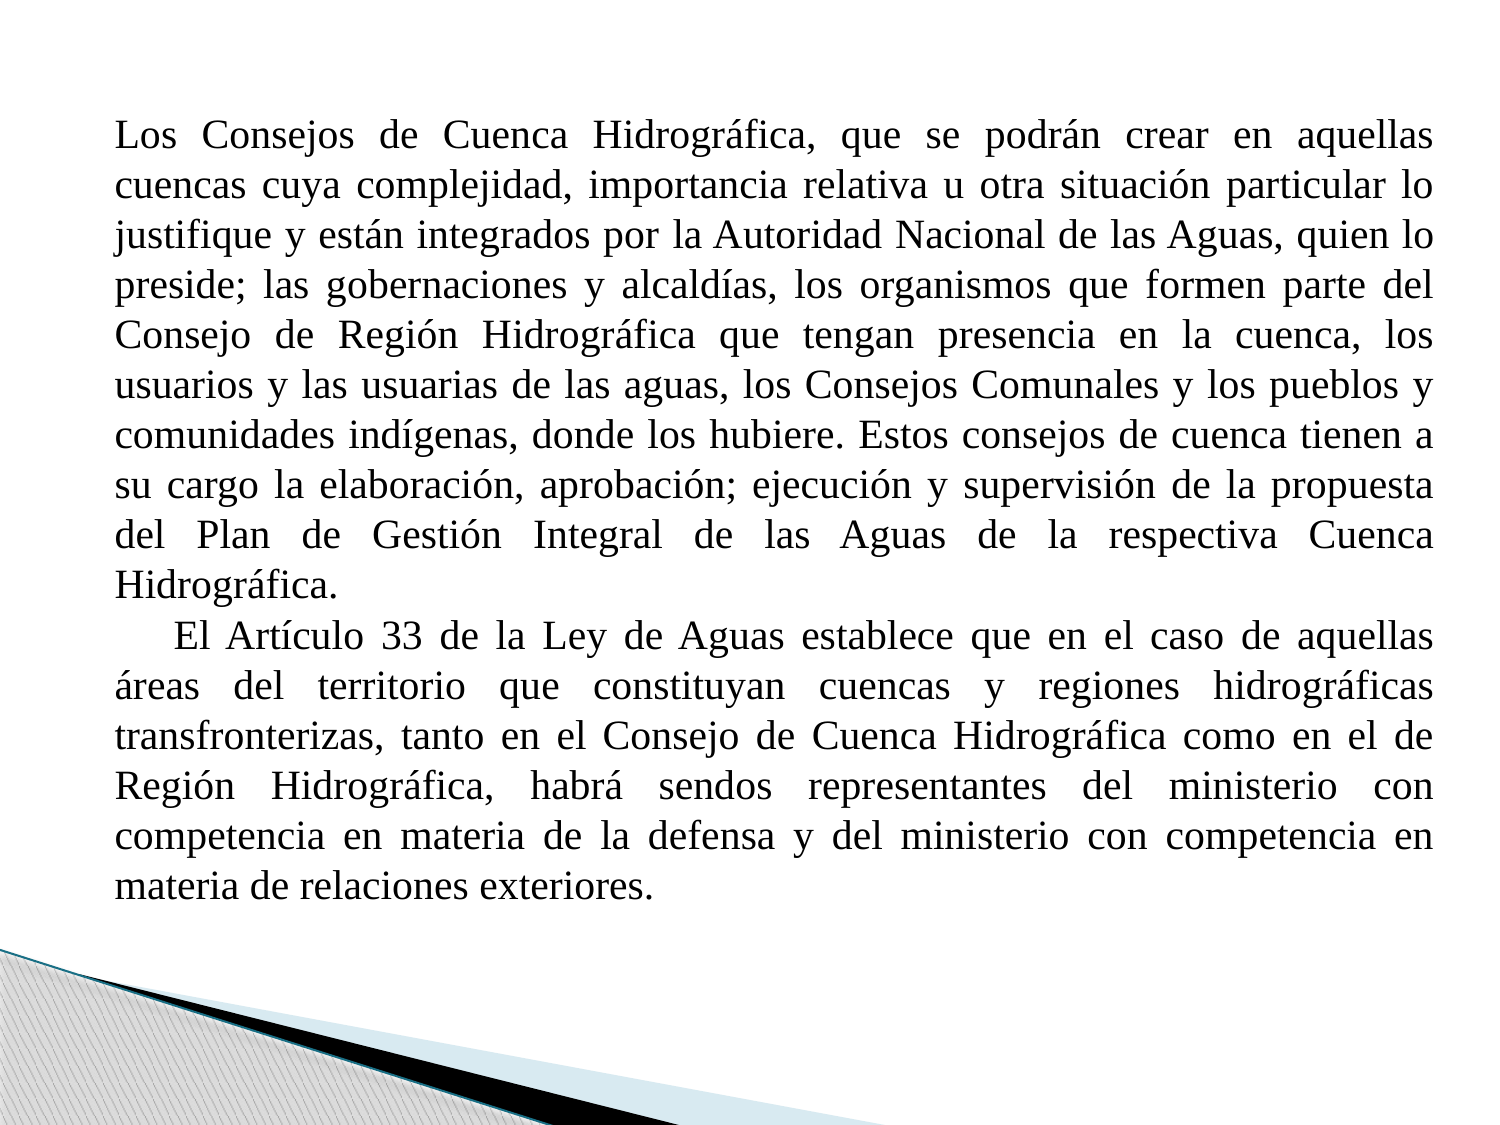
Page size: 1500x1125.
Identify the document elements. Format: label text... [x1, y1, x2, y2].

text_box Los Consejos de Cuenca Hidrográfica, que se podrán crear en aquellas cuencas cuya complejidad, importancia relativa u otra situación particular lo justifique y están integrados por la Autoridad Nacional de las Aguas, quien lo preside; las gobernaciones y alcaldías, los organismos que formen parte del Consejo de Región Hidrográfica que tengan presencia en la cuenca, los usuarios y las usuarias de las aguas, los Consejos Comunales y los pueblos y comunidades indígenas, donde los hubiere. Estos consejos de cuenca tienen a su cargo la elaboración, aprobación; ejecución y supervisión de la propuesta del Plan de Gestión Integral de las Aguas de la respectiva Cuenca Hidrográfica. El Artículo 33 de la Ley de Aguas establece que en el caso de aquellas áreas del territorio que constituyan cuencas y regiones hidrográficas transfronterizas, tanto en el Consejo de Cuenca Hidrográfica como en el de Región Hidrográfica, habrá sendos representantes del ministerio con competencia en materia de la defensa y del ministerio con competencia en materia de relaciones exteriores. [99, 99, 1450, 915]
